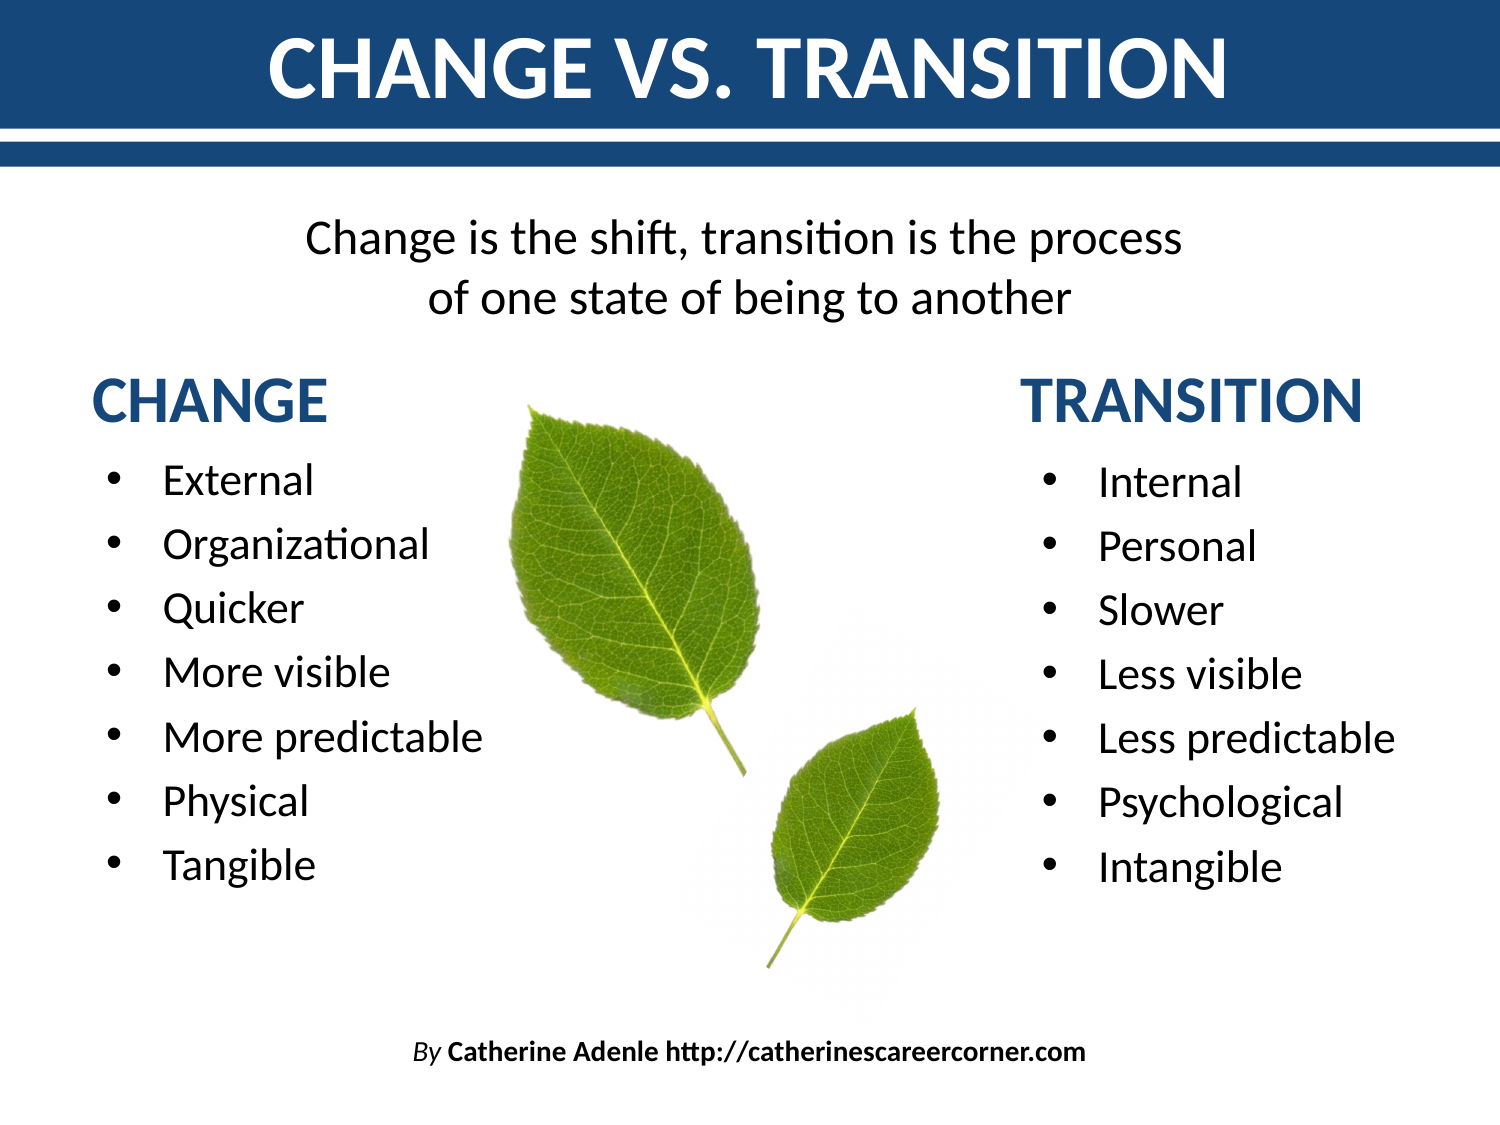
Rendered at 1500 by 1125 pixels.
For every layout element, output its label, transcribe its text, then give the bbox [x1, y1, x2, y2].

picture [360, 288, 1027, 1024]
text_box By Catherine Adenle http://catherinescareercorner.com [0, 1024, 1500, 1075]
text_box Internal Personal Slower Less visible Less predictable Psychological Intangible [1027, 444, 1441, 917]
text_box [0, 0, 1500, 131]
text_box TRANSITION [943, 348, 1443, 444]
text_box External Organizational Quicker More visible More predictable Physical Tangible [91, 442, 536, 919]
text_box [0, 140, 1500, 169]
text_box Change is the shift, transition is the process of one state of being to another [0, 197, 1500, 332]
text_box CHANGE [62, 348, 360, 444]
text_box Change vs. Transition [187, 0, 1313, 125]
